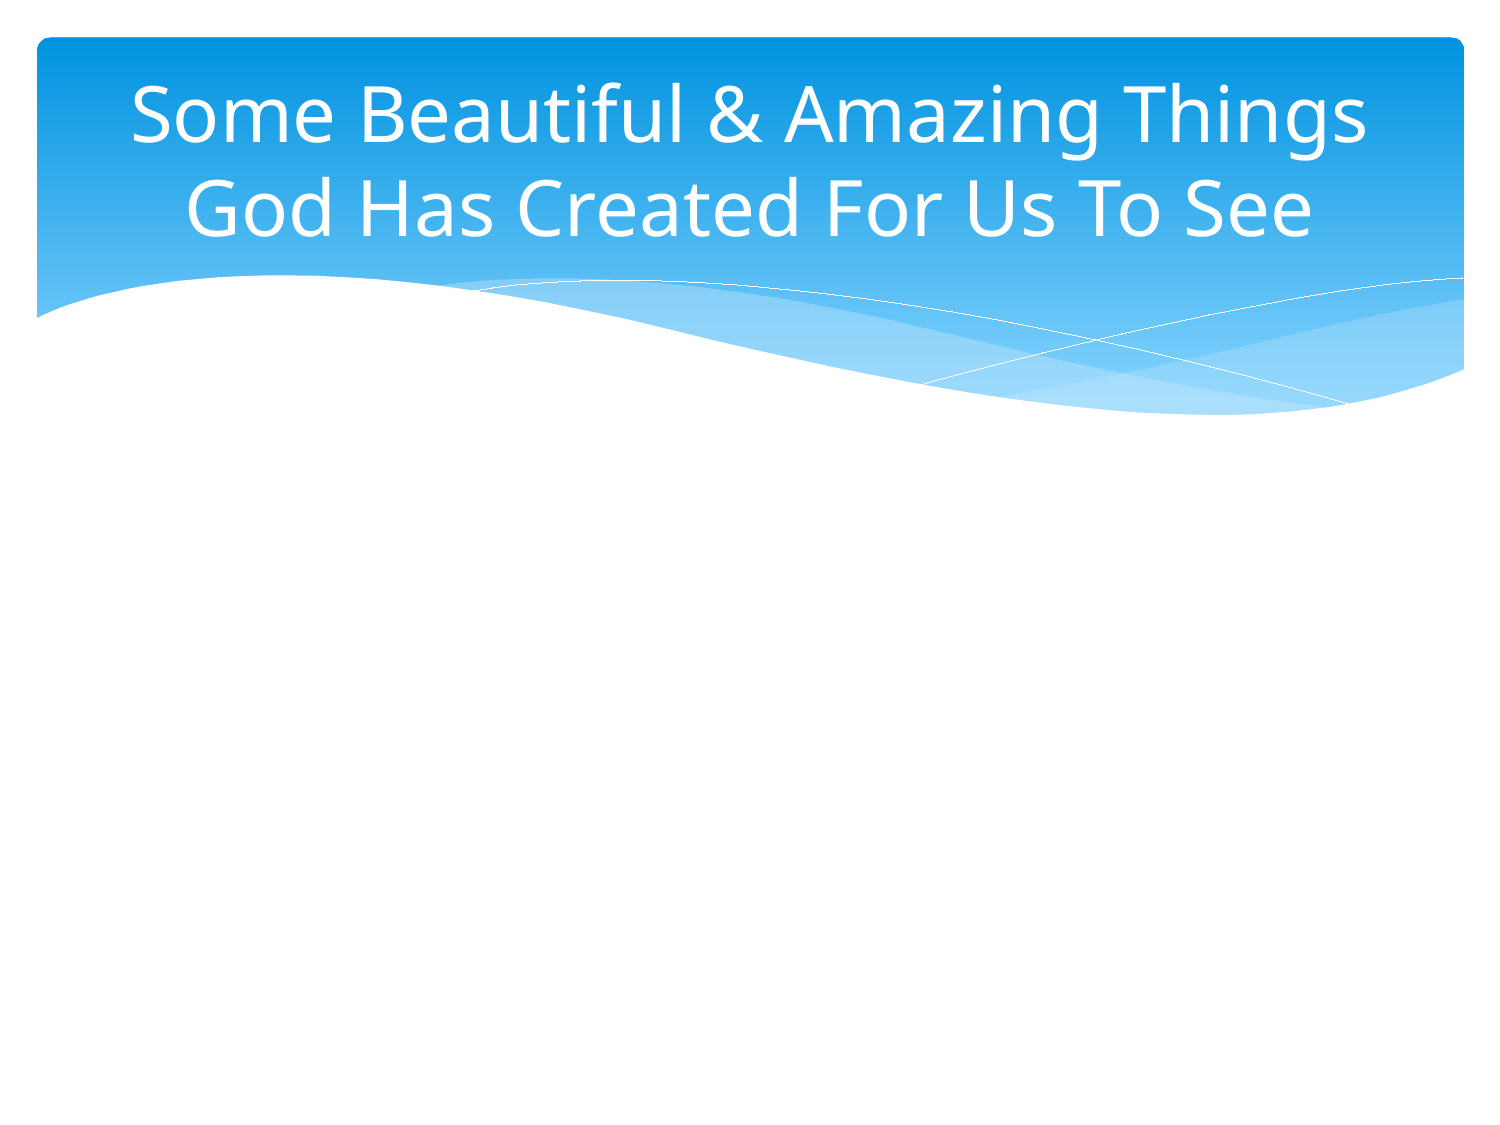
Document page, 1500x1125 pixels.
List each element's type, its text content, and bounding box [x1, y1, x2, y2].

title Some Beautiful & Amazing Things God Has Created For Us To See [75, 55, 1425, 261]
